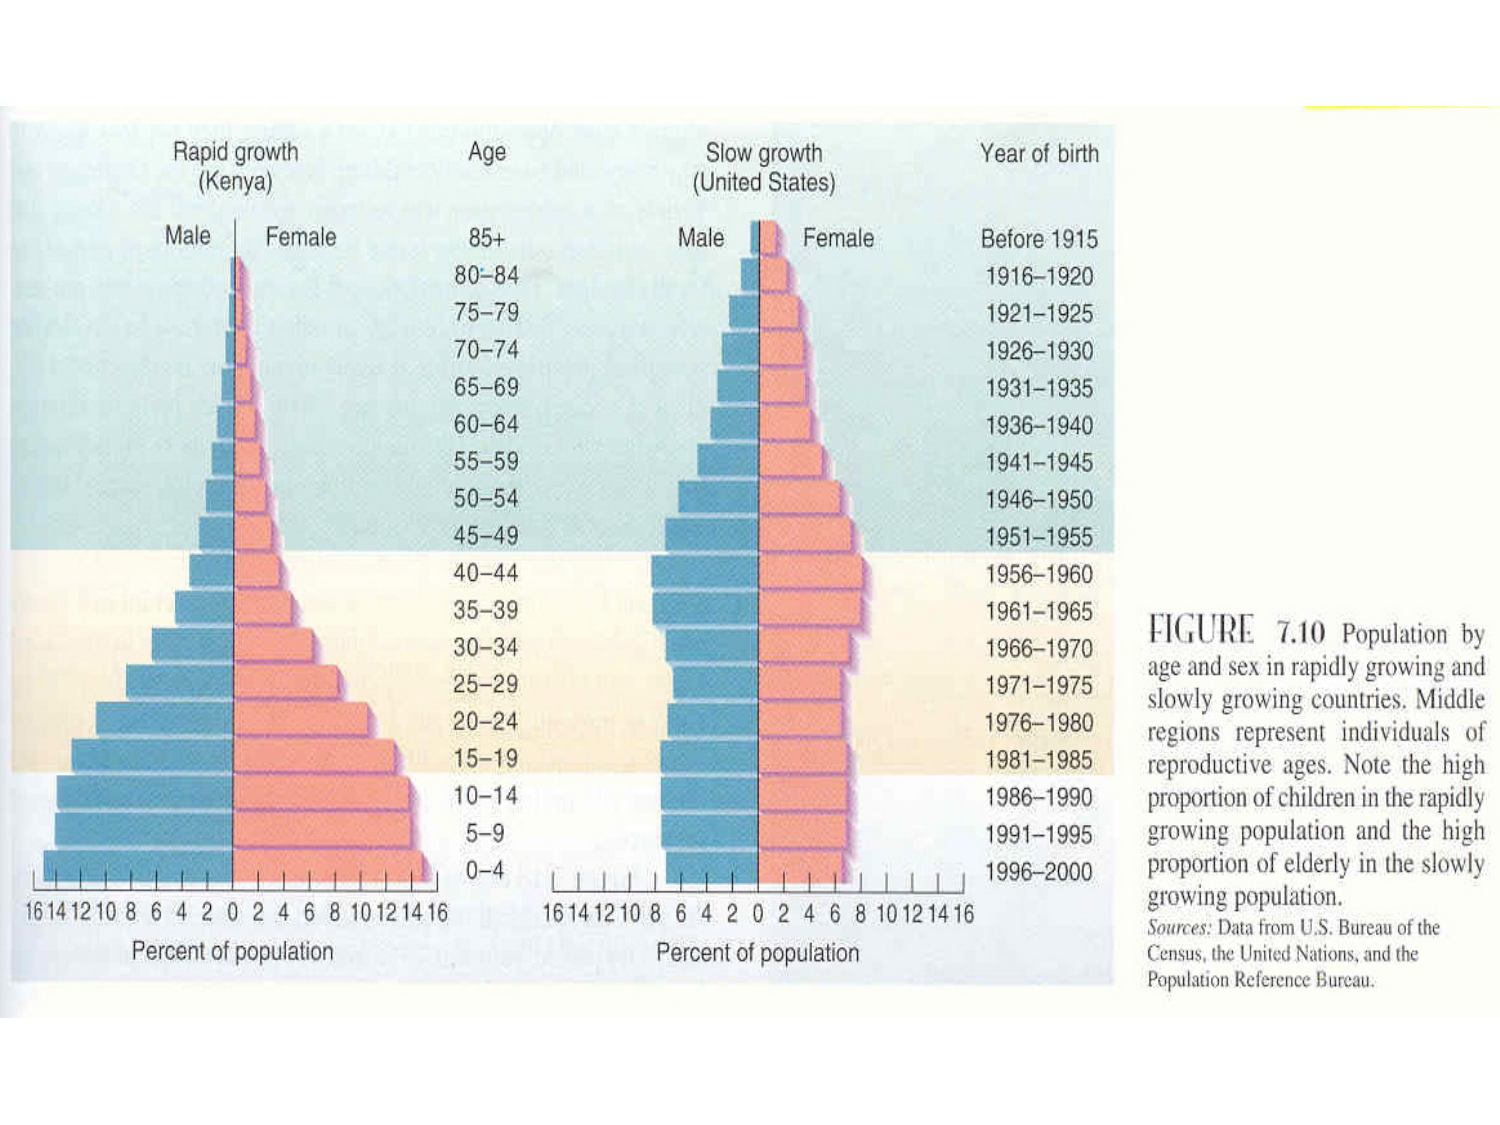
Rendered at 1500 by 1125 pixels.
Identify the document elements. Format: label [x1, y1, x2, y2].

picture [0, 106, 1500, 1019]
